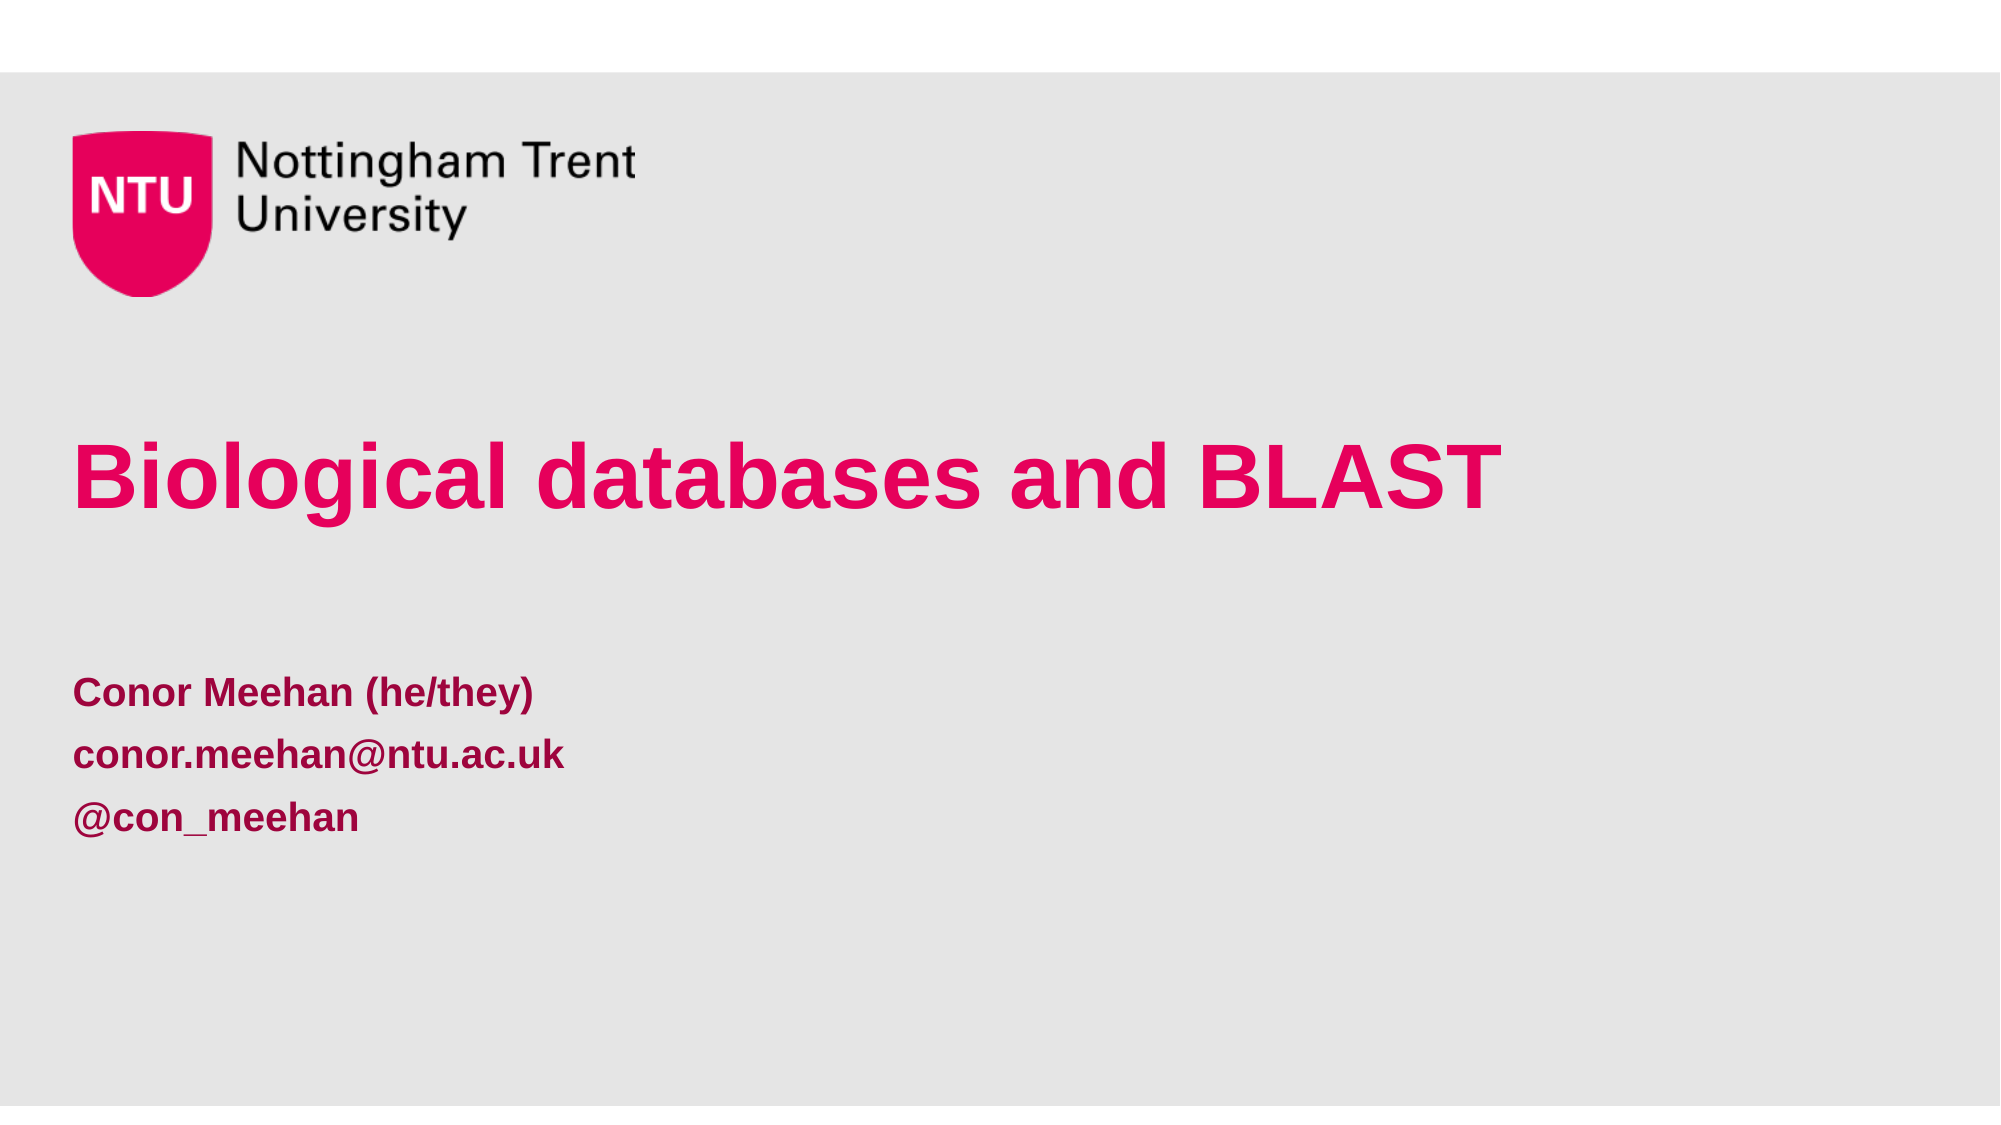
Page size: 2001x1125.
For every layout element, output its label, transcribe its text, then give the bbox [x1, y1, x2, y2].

title Biological databases and BLAST [72, 326, 1928, 535]
subtitle Conor Meehan (he/they) conor.meehan@ntu.ac.uk @con_meehan [72, 658, 1928, 849]
